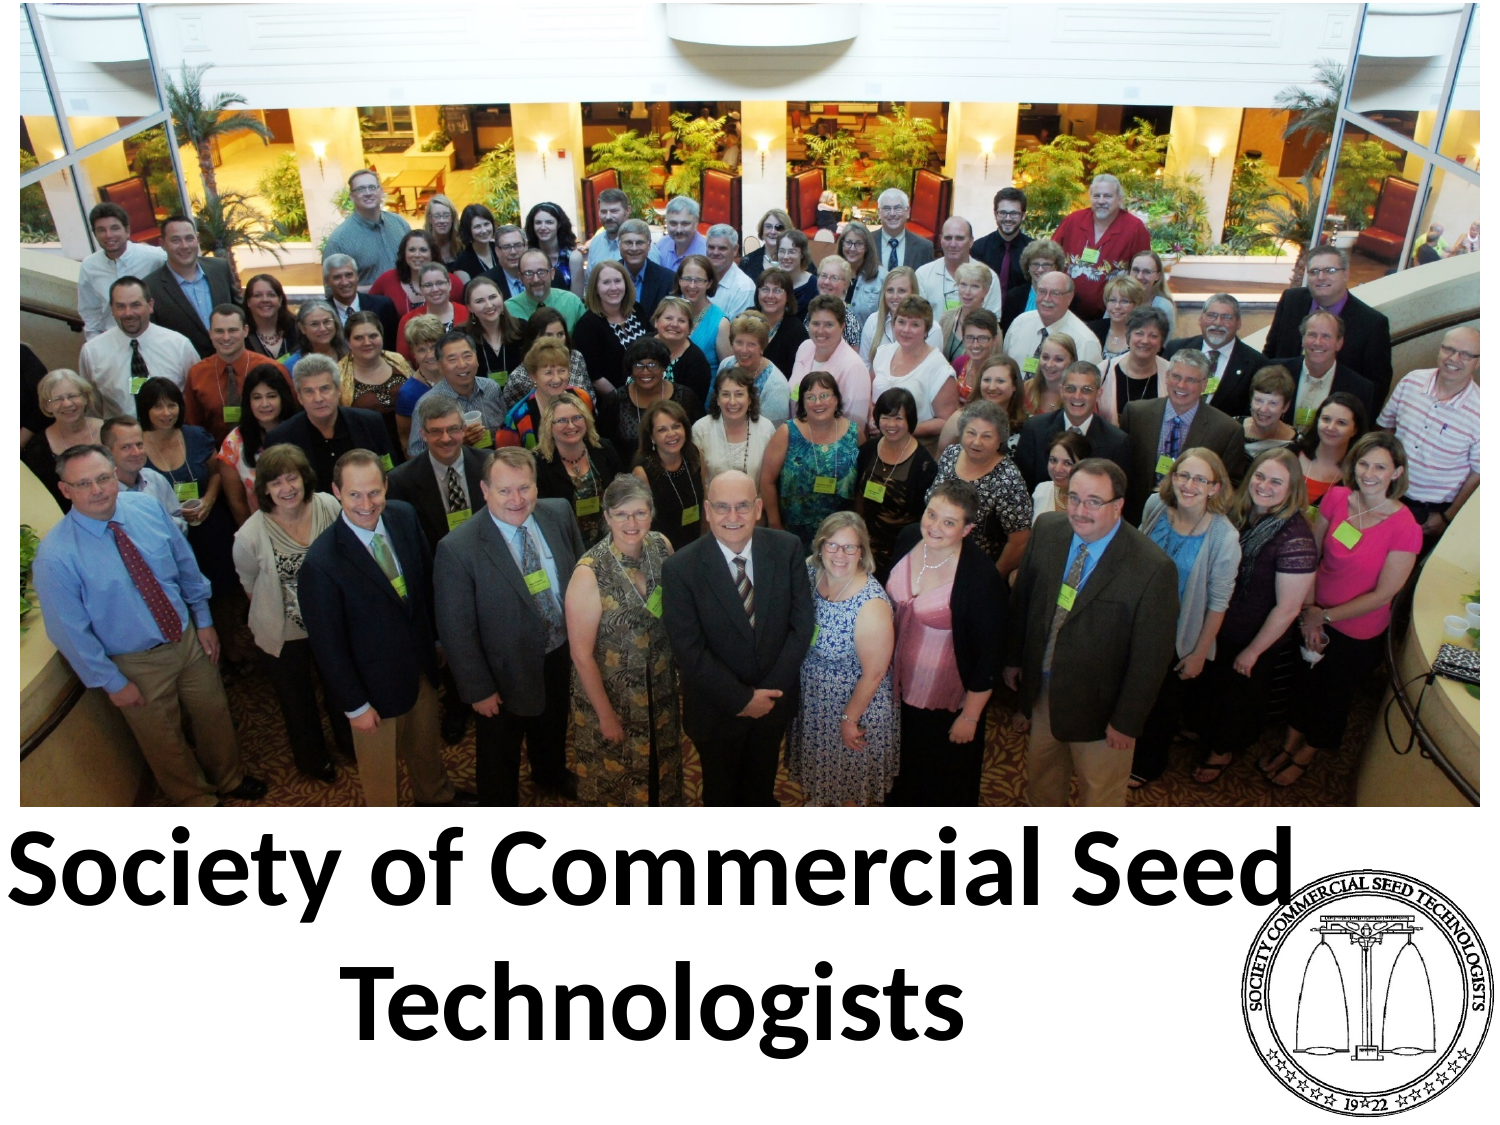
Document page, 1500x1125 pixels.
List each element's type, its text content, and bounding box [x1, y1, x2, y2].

text_box Society of Commercial Seed Technologists [0, 785, 1419, 1071]
picture [20, 2, 1480, 808]
picture [1240, 868, 1495, 1118]
